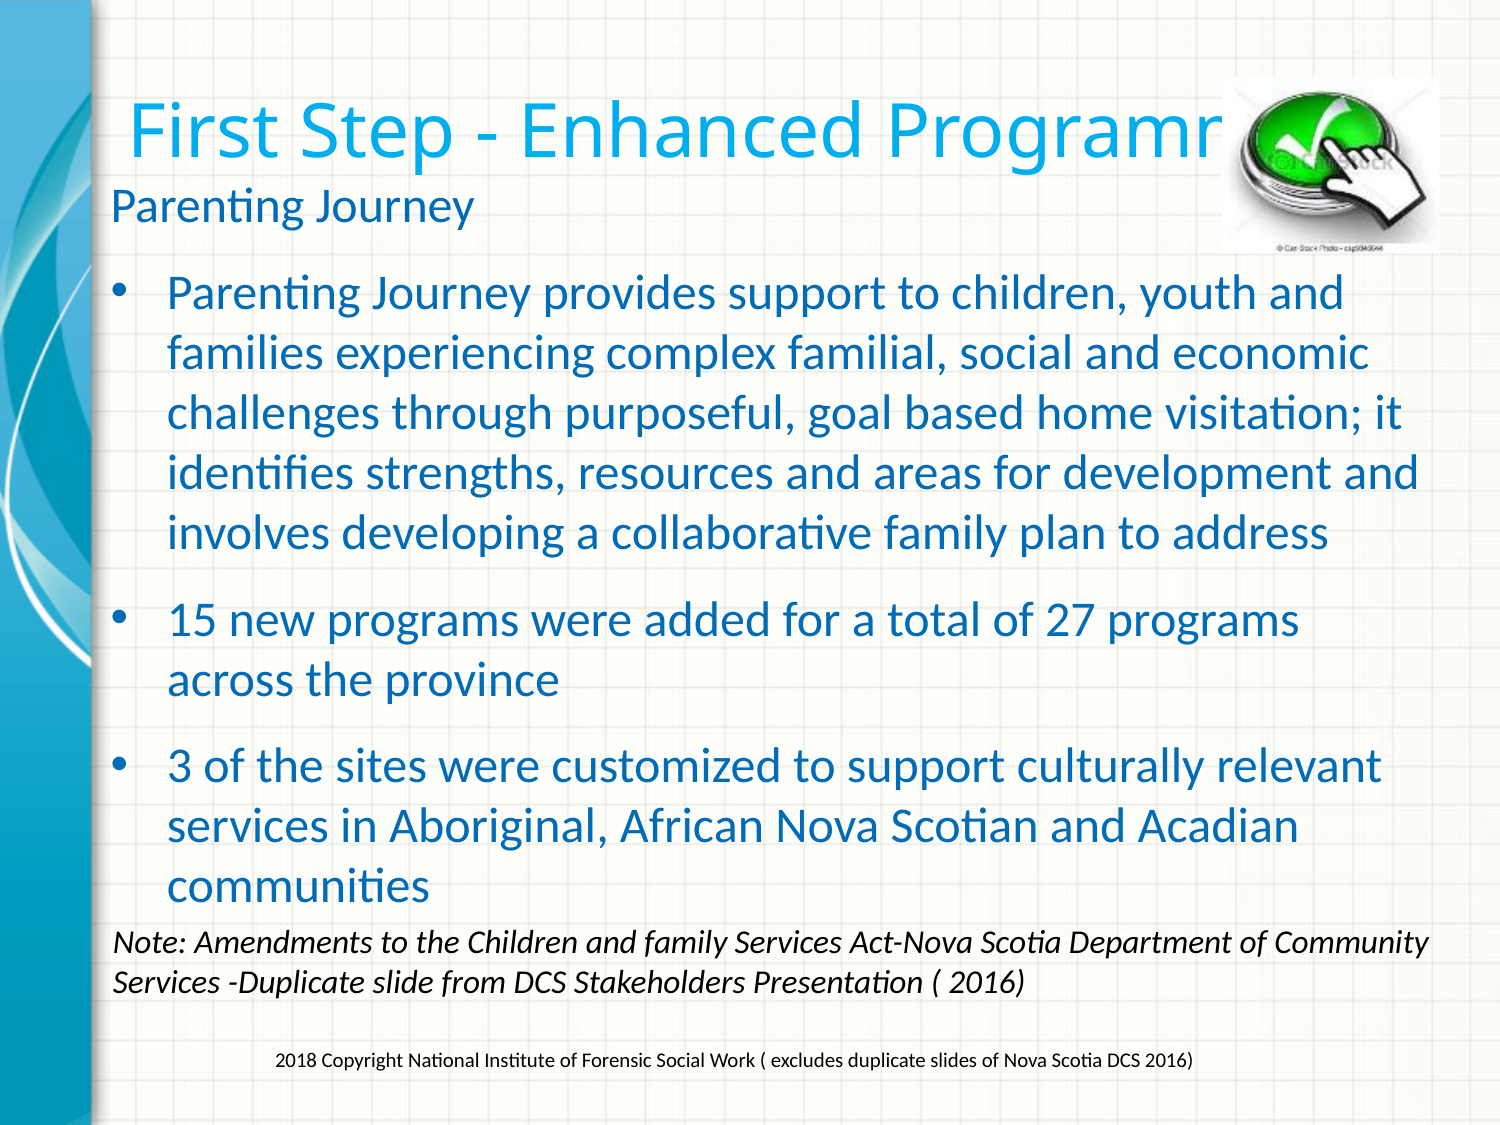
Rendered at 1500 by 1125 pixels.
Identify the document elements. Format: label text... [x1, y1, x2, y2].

list Parenting Journey Parenting Journey provides support to children, youth and families experiencing complex familial, social and economic challenges through purposeful, goal based home visitation; it identifies strengths, resources and areas for development and involves developing a collaborative family plan to address 15 new programs were added for a total of 27 programs across the province 3 of the sites were customized to support culturally relevant services in Aboriginal, African Nova Scotian and Acadian communities [95, 165, 1446, 1013]
text_box 2018 Copyright National Institute of Forensic Social Work ( excludes duplicate slides of Nova Scotia DCS 2016) [260, 1039, 1209, 1124]
text_box Note: Amendments to the Children and family Services Act-Nova Scotia Department of Community Services -Duplicate slide from DCS Stakeholders Presentation ( 2016) [98, 912, 1471, 1053]
title First Step - Enhanced Programming [112, 33, 1425, 165]
picture [0, 0, 1500, 1125]
